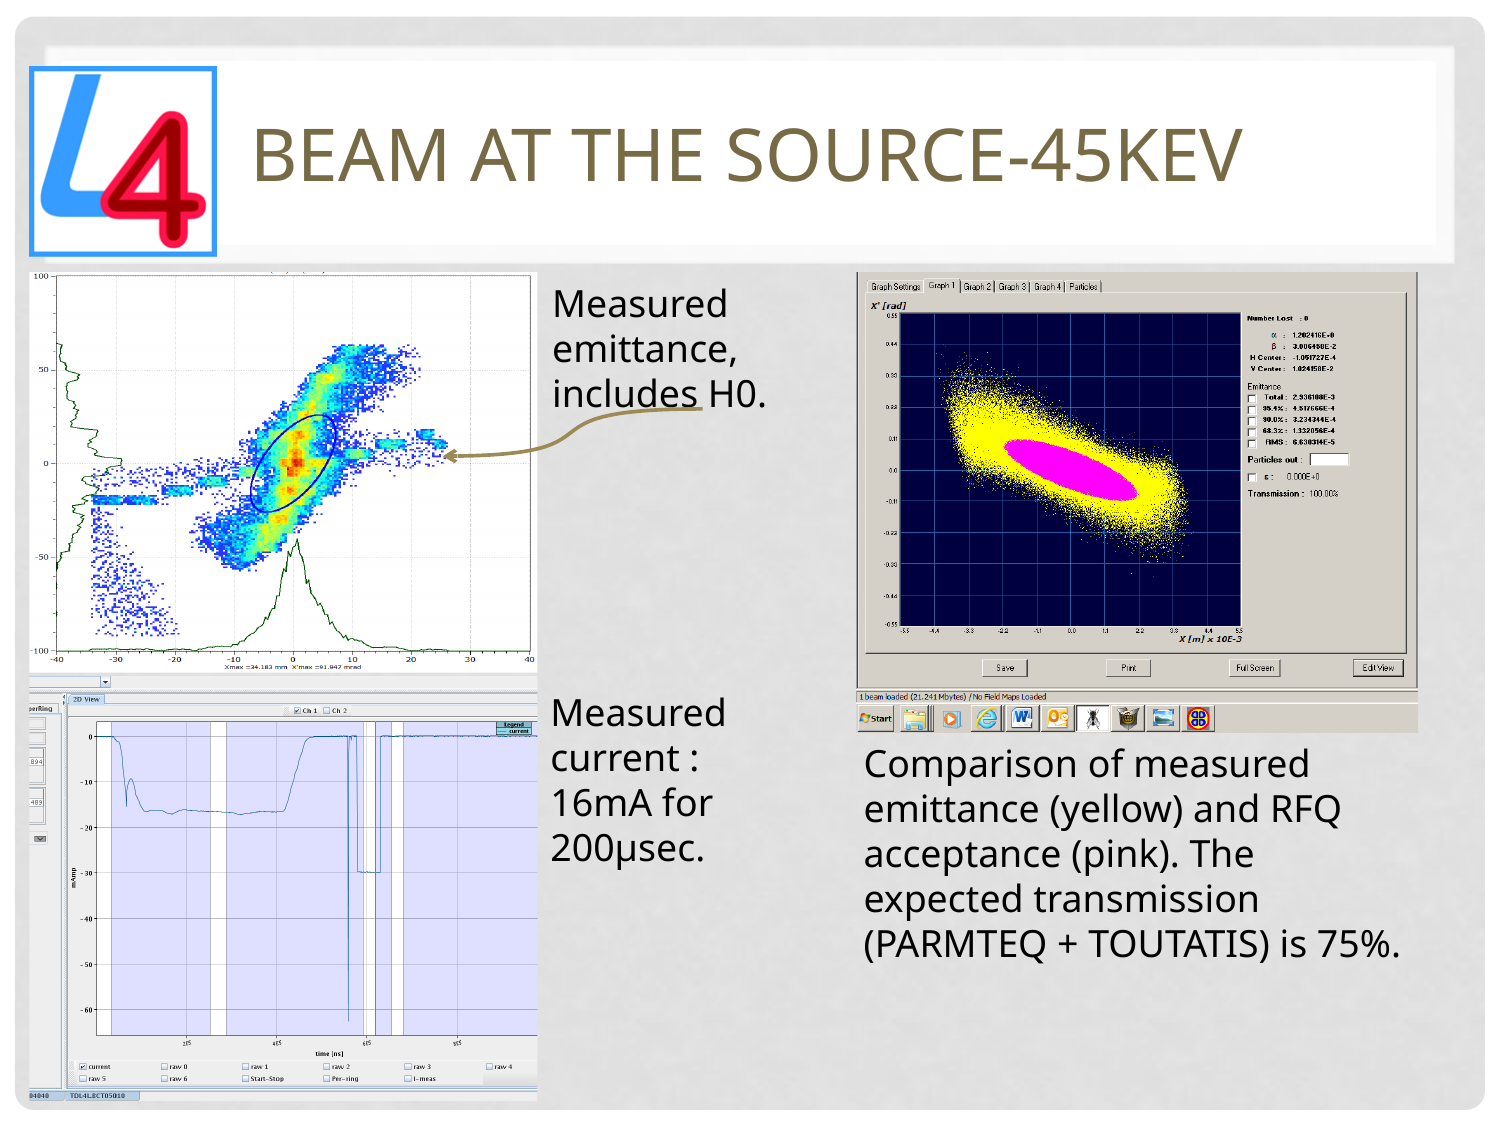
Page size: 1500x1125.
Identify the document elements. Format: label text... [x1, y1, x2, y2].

picture [856, 272, 1419, 733]
title Beam at the source-45kev [217, 66, 1425, 238]
text_box Comparison of measured emittance (yellow) and RFQ acceptance (pink). The expected transmission (PARMTEQ + TOUTATIS) is 75%. [848, 732, 1423, 973]
text_box Measured current : 16mA for 200µsec. [538, 681, 784, 921]
picture [29, 271, 538, 674]
text_box Measured emittance, includes H0. [538, 272, 786, 468]
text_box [442, 408, 703, 457]
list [29, 66, 217, 257]
picture [29, 675, 538, 1101]
